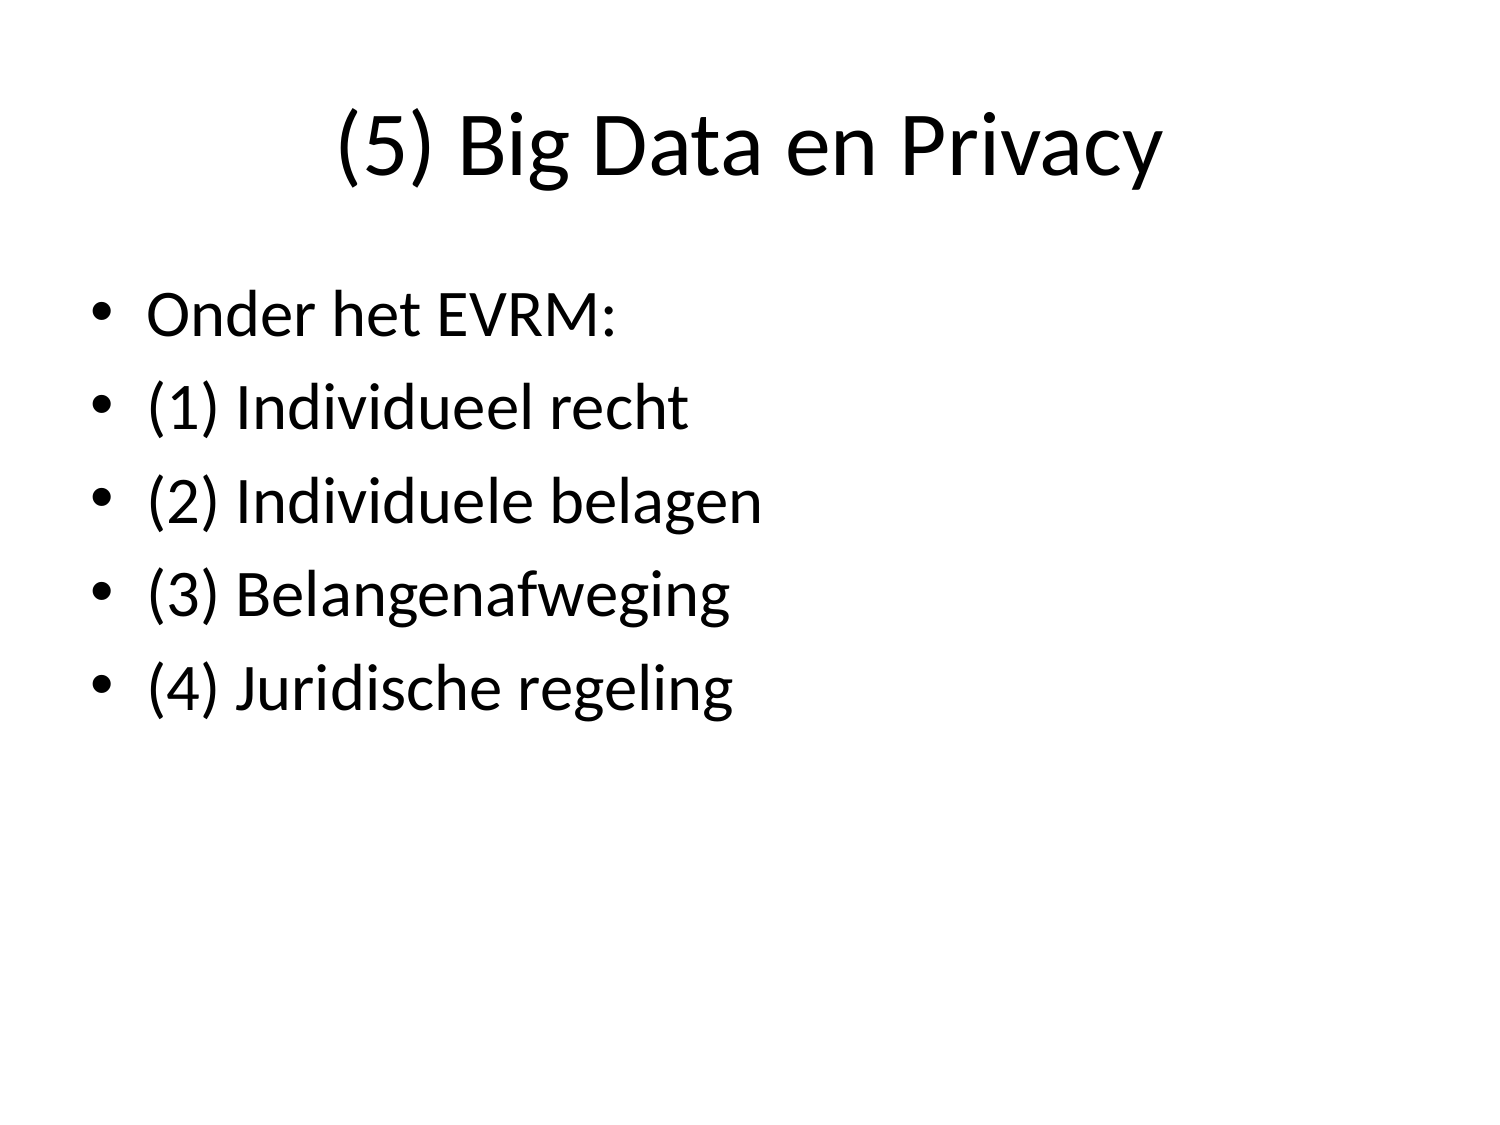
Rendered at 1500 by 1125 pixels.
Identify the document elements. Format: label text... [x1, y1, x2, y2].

list Onder het EVRM: (1) Individueel recht (2) Individuele belagen (3) Belangenafweging (4) Juridische regeling [75, 262, 1425, 1005]
title (5) Big Data en Privacy [75, 45, 1425, 233]
